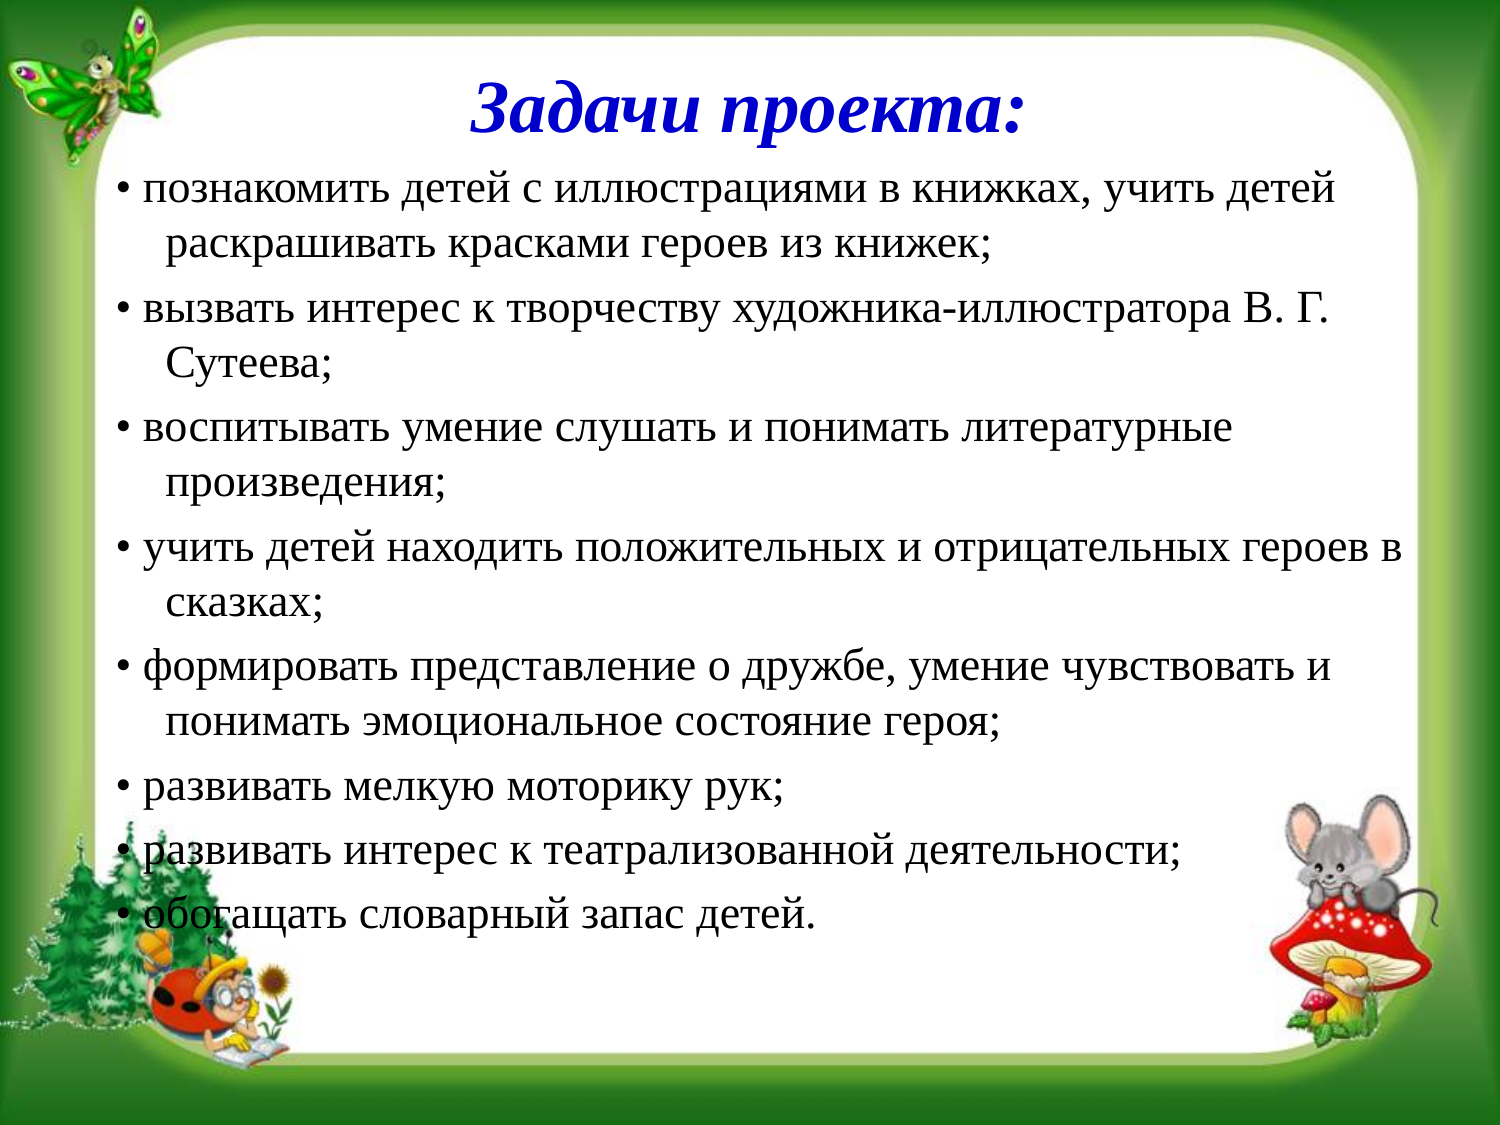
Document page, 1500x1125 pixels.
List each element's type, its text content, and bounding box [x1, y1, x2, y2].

title Задачи проекта: [75, 45, 1425, 161]
picture [0, 0, 1500, 1125]
list • познакомить детей с иллюстрациями в книжках, учить детей раскрашивать красками героев из книжек; • вызвать интерес к творчеству художника-иллюстратора В. Г. Сутеева; • воспитывать умение слушать и понимать литературные произведения; • учить детей находить положительных и отрицательных героев в сказках; • формировать представление о дружбе, умение чувствовать и понимать эмоциональное состояние героя; • развивать мелкую моторику рук; • развивать интерес к театрализованной деятельности; • обогащать словарный запас детей. [100, 149, 1447, 953]
